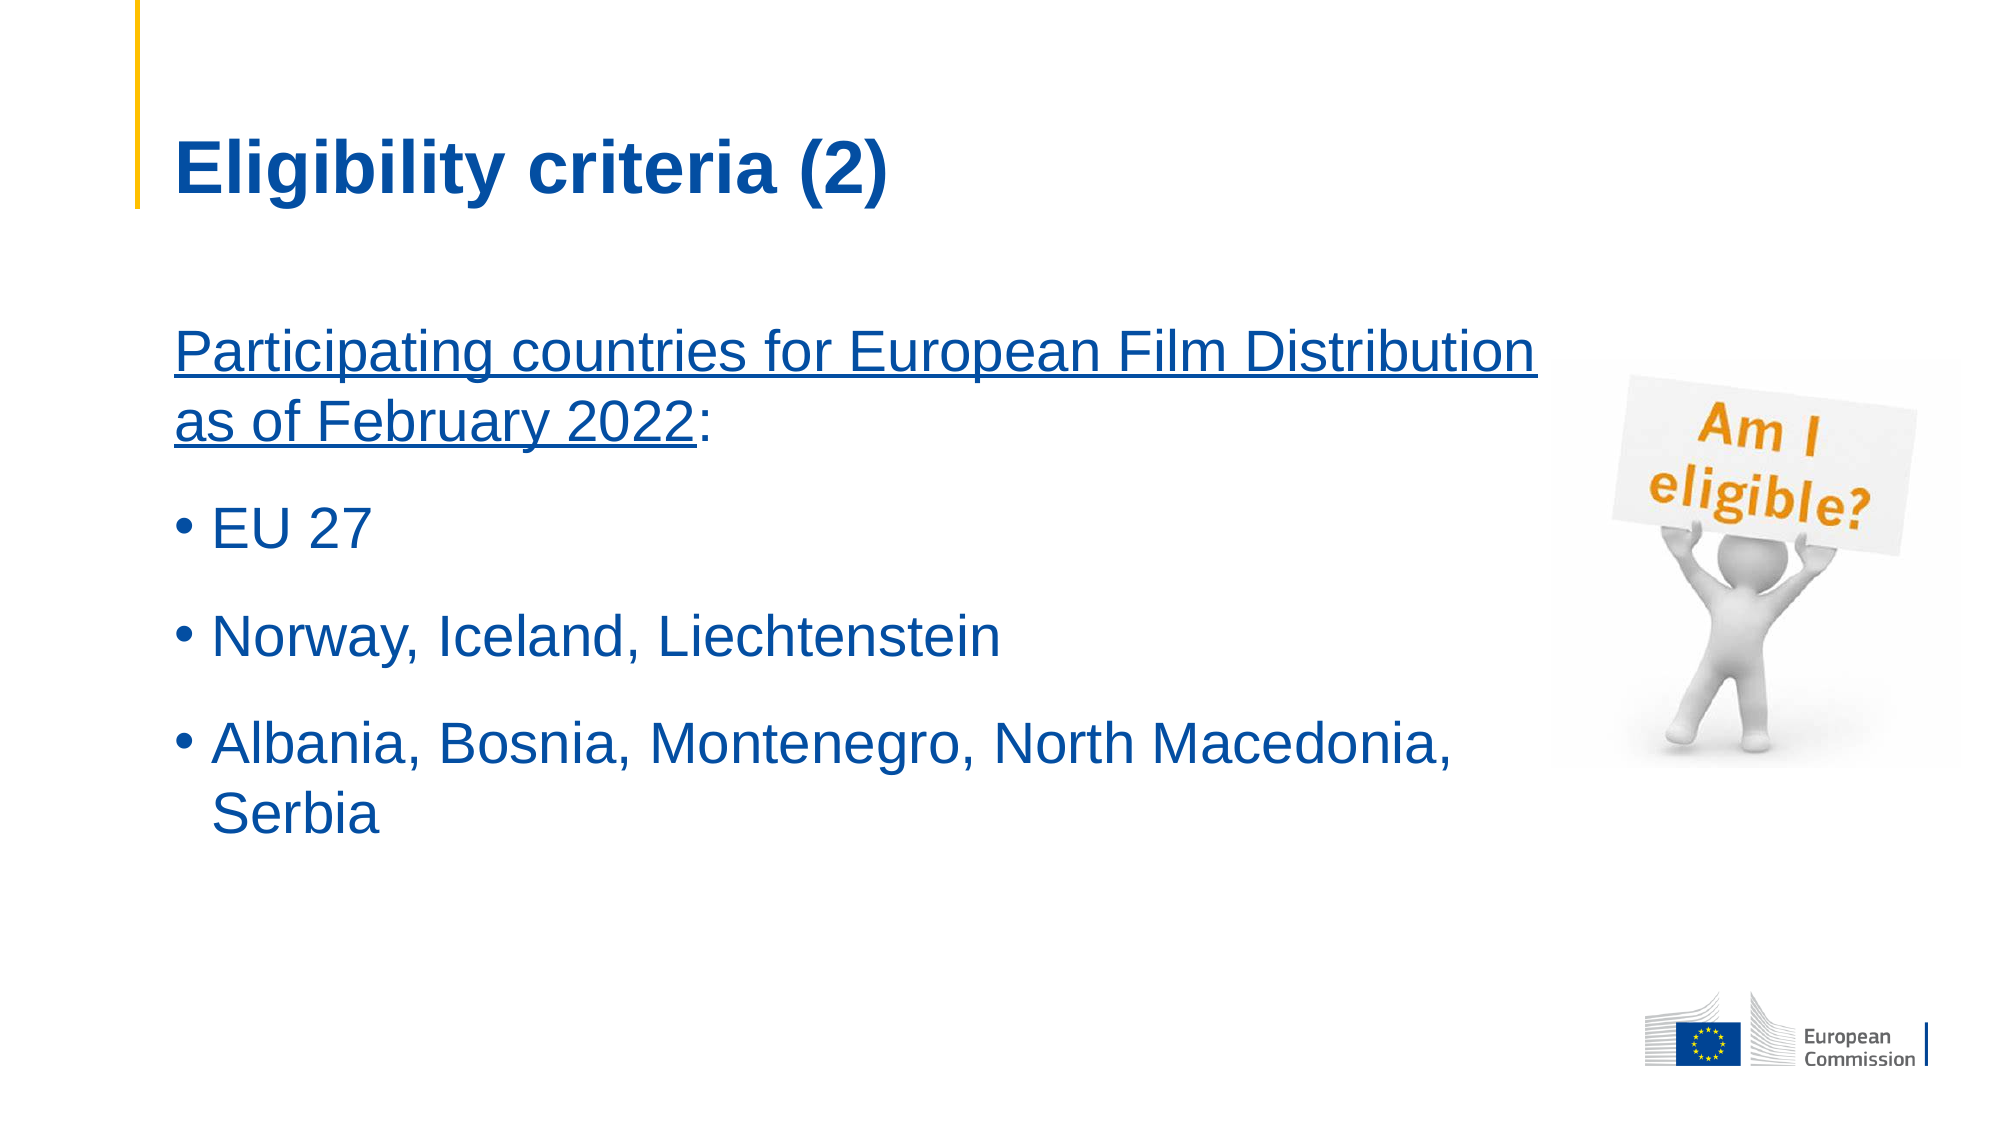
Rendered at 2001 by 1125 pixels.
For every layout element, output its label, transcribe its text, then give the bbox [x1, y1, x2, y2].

picture [1551, 359, 1961, 769]
picture [1645, 991, 1928, 1066]
list Participating countries for European Film Distribution as of February 2022: EU 27 Norway, Iceland, Liechtenstein Albania, Bosnia, Montenegro, North Macedonia, Serbia [159, 305, 1608, 971]
title Eligibility criteria (2) [159, 72, 1885, 210]
